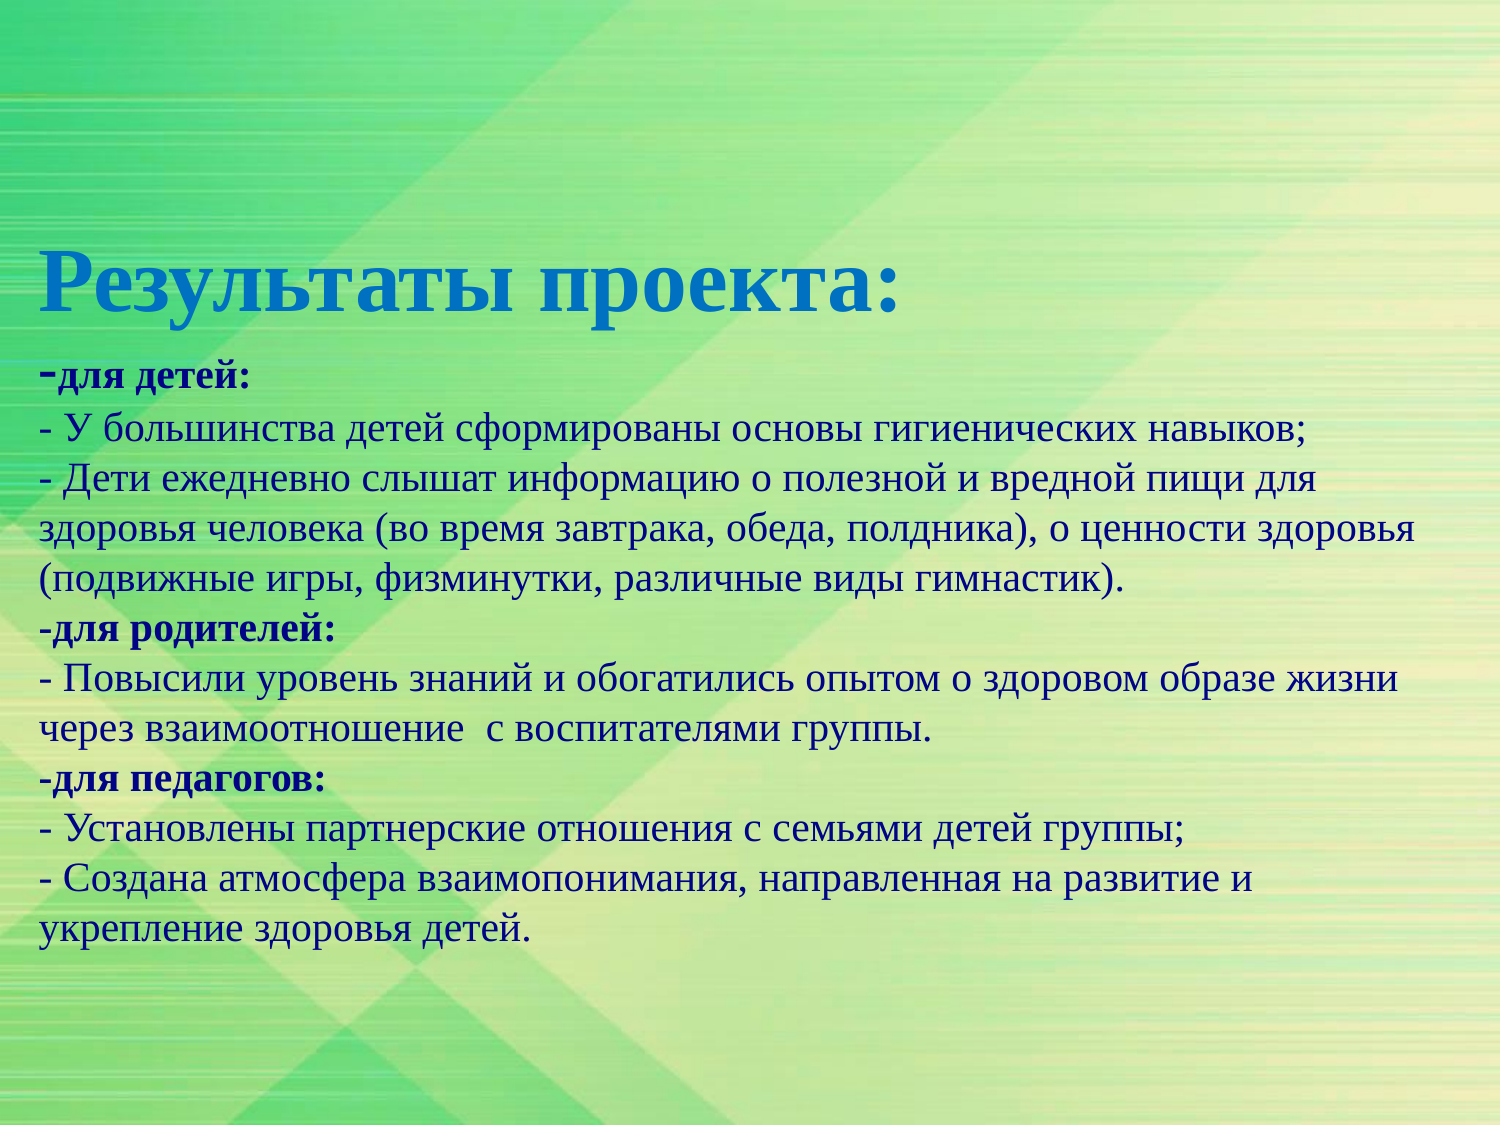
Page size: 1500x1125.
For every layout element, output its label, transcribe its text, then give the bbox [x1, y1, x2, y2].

picture [0, 0, 1500, 1125]
title Результаты проекта: -для детей: - У большинства детей сформированы основы гигиенических навыков; - Дети ежедневно слышат информацию о полезной и вредной пищи для здоровья человека (во время завтрака, обеда, полдника), о ценности здоровья (подвижные игры, физминутки, различные виды гимнастик). -для родителей: - Повысили уровень знаний и обогатились опытом о здоровом образе жизни через взаимоотношение с воспитателями группы. -для педагогов: - Установлены партнерские отношения с семьями детей группы; - Создана атмосфера взаимопонимания, направленная на развитие и укрепление здоровья детей. [23, 44, 1480, 1009]
